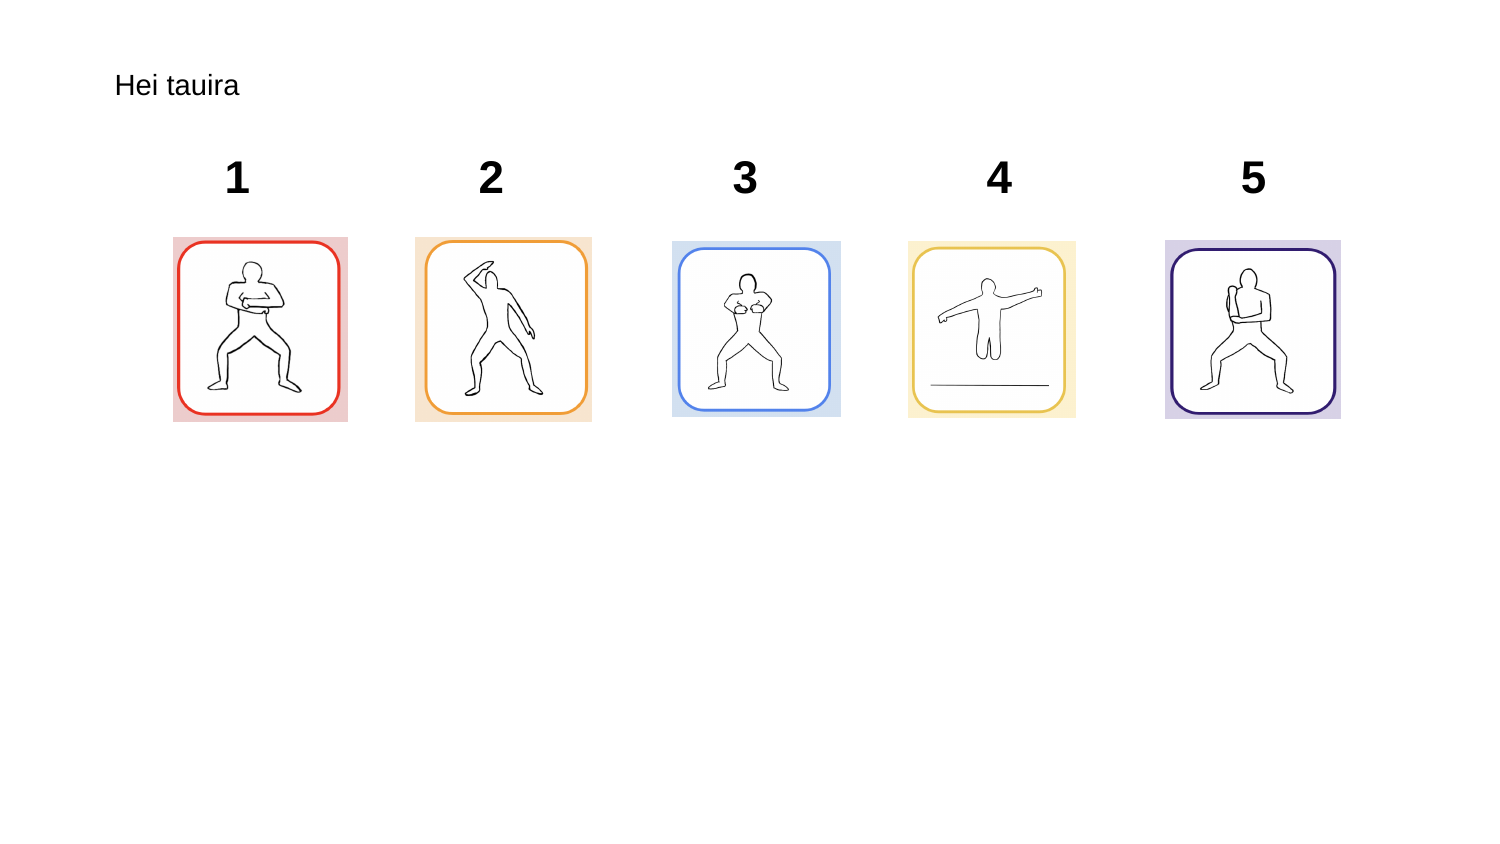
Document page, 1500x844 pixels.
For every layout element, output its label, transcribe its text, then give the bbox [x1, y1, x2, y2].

table_header 2 [365, 138, 618, 224]
picture [1165, 240, 1341, 419]
table_header 4 [873, 138, 1126, 224]
table_cell [111, 225, 364, 418]
picture [415, 236, 592, 422]
table_cell [873, 225, 1126, 418]
text_box Hei tauira [99, 50, 660, 116]
table_cell [619, 225, 872, 418]
table_cell [1127, 225, 1380, 418]
table_cell [365, 225, 618, 418]
table_header 5 [1127, 138, 1380, 224]
picture [672, 241, 841, 418]
picture [907, 241, 1077, 418]
table_header 1 [111, 138, 364, 224]
table_header 3 [619, 138, 872, 224]
picture [173, 236, 348, 422]
